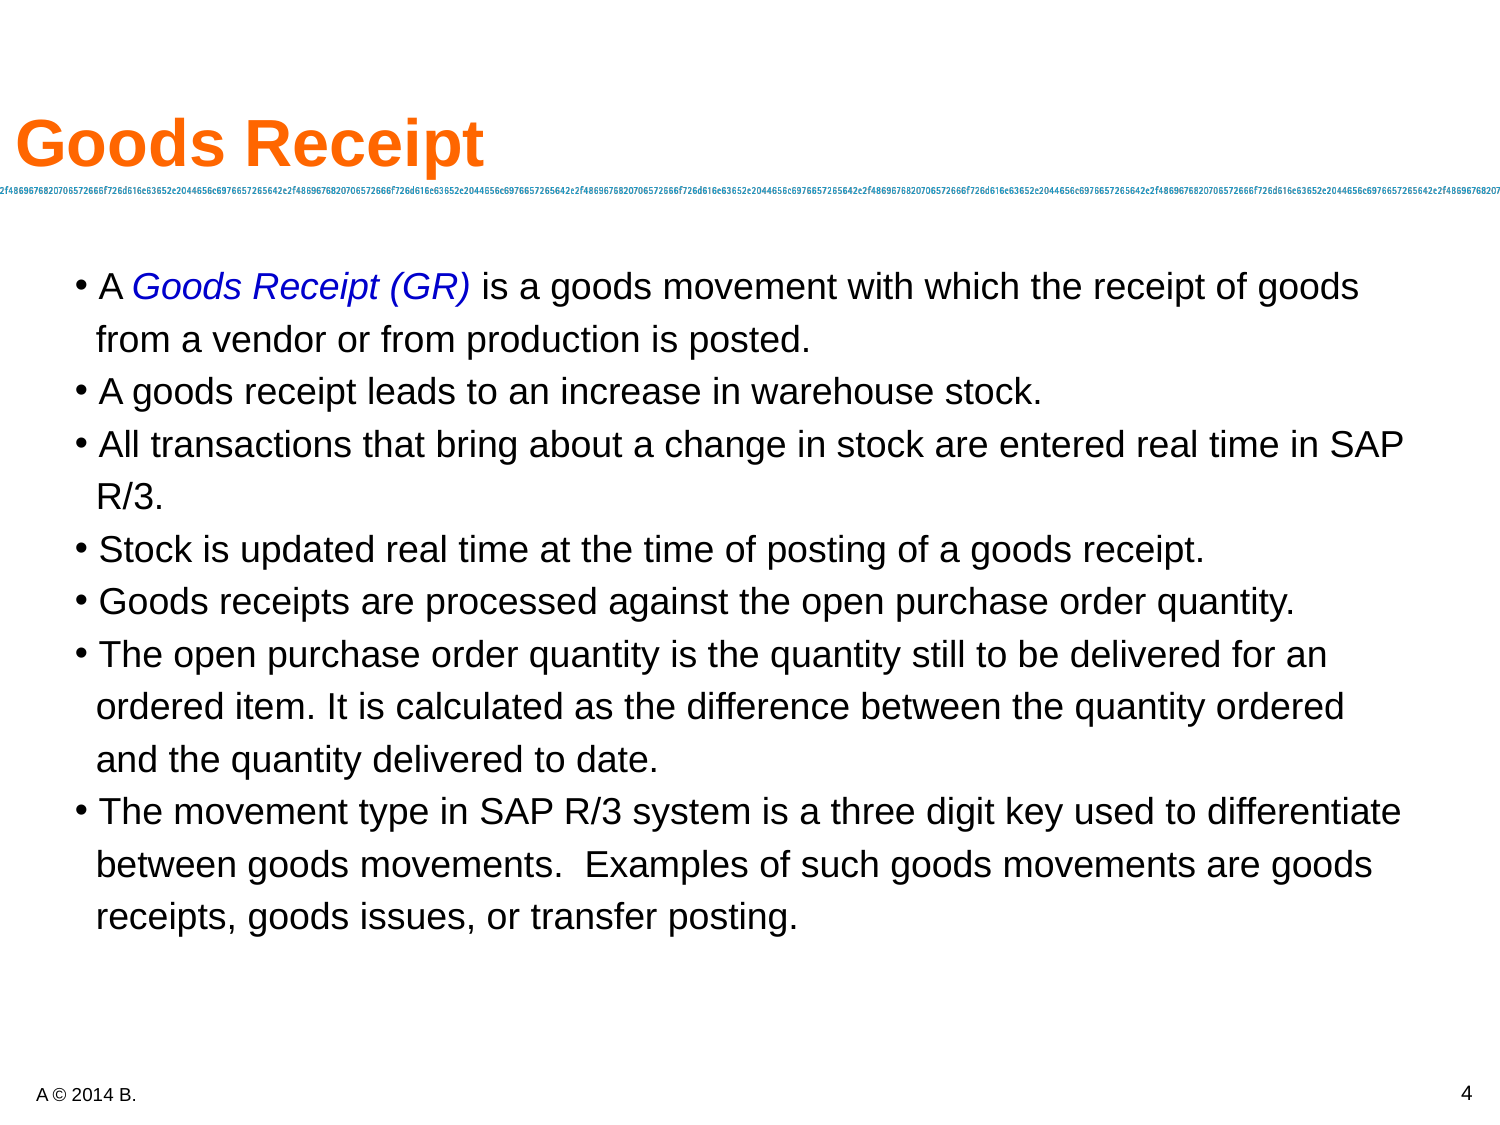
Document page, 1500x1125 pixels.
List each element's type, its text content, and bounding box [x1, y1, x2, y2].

slide_number 4 [1435, 1046, 1488, 1125]
title Goods Receipt [0, 29, 1338, 188]
text_box A Goods Receipt (GR) is a goods movement with which the receipt of goods from a vendor or from production is posted. A goods receipt leads to an increase in warehouse stock. All transactions that bring about a change in stock are entered real time in SAP R/3. Stock is updated real time at the time of posting of a goods receipt. Goods receipts are processed against the open purchase order quantity. The open purchase order quantity is the quantity still to be delivered for an ordered item. It is calculated as the difference between the quantity ordered and the quantity delivered to date. The movement type in SAP R/3 system is a three digit key used to differentiate between goods movements. Examples of such goods movements are goods receipts, goods issues, or transfer posting. [60, 254, 1435, 1125]
picture [0, 186, 1500, 194]
